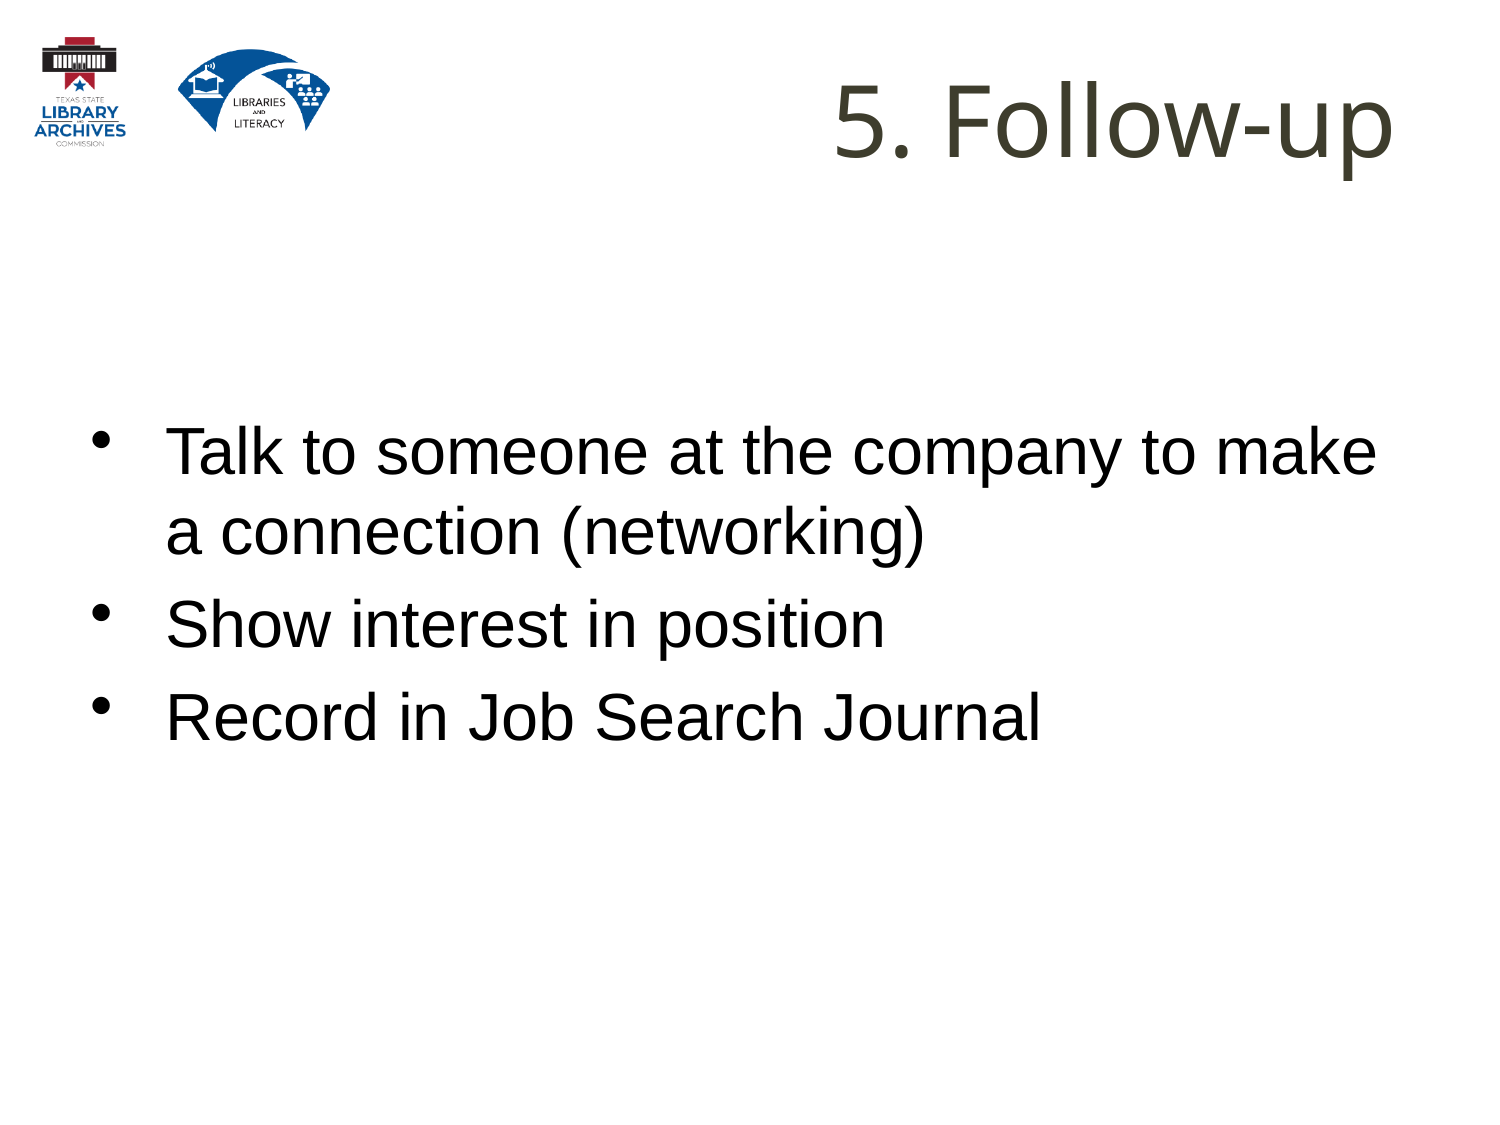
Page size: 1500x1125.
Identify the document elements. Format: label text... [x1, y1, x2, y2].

title 5. Follow-up [725, 50, 1500, 400]
picture [170, 38, 340, 152]
picture [20, 37, 130, 153]
subtitle Talk to someone at the company to make a connection (networking) Show interest in position Record in Job Search Journal [75, 399, 1425, 1075]
